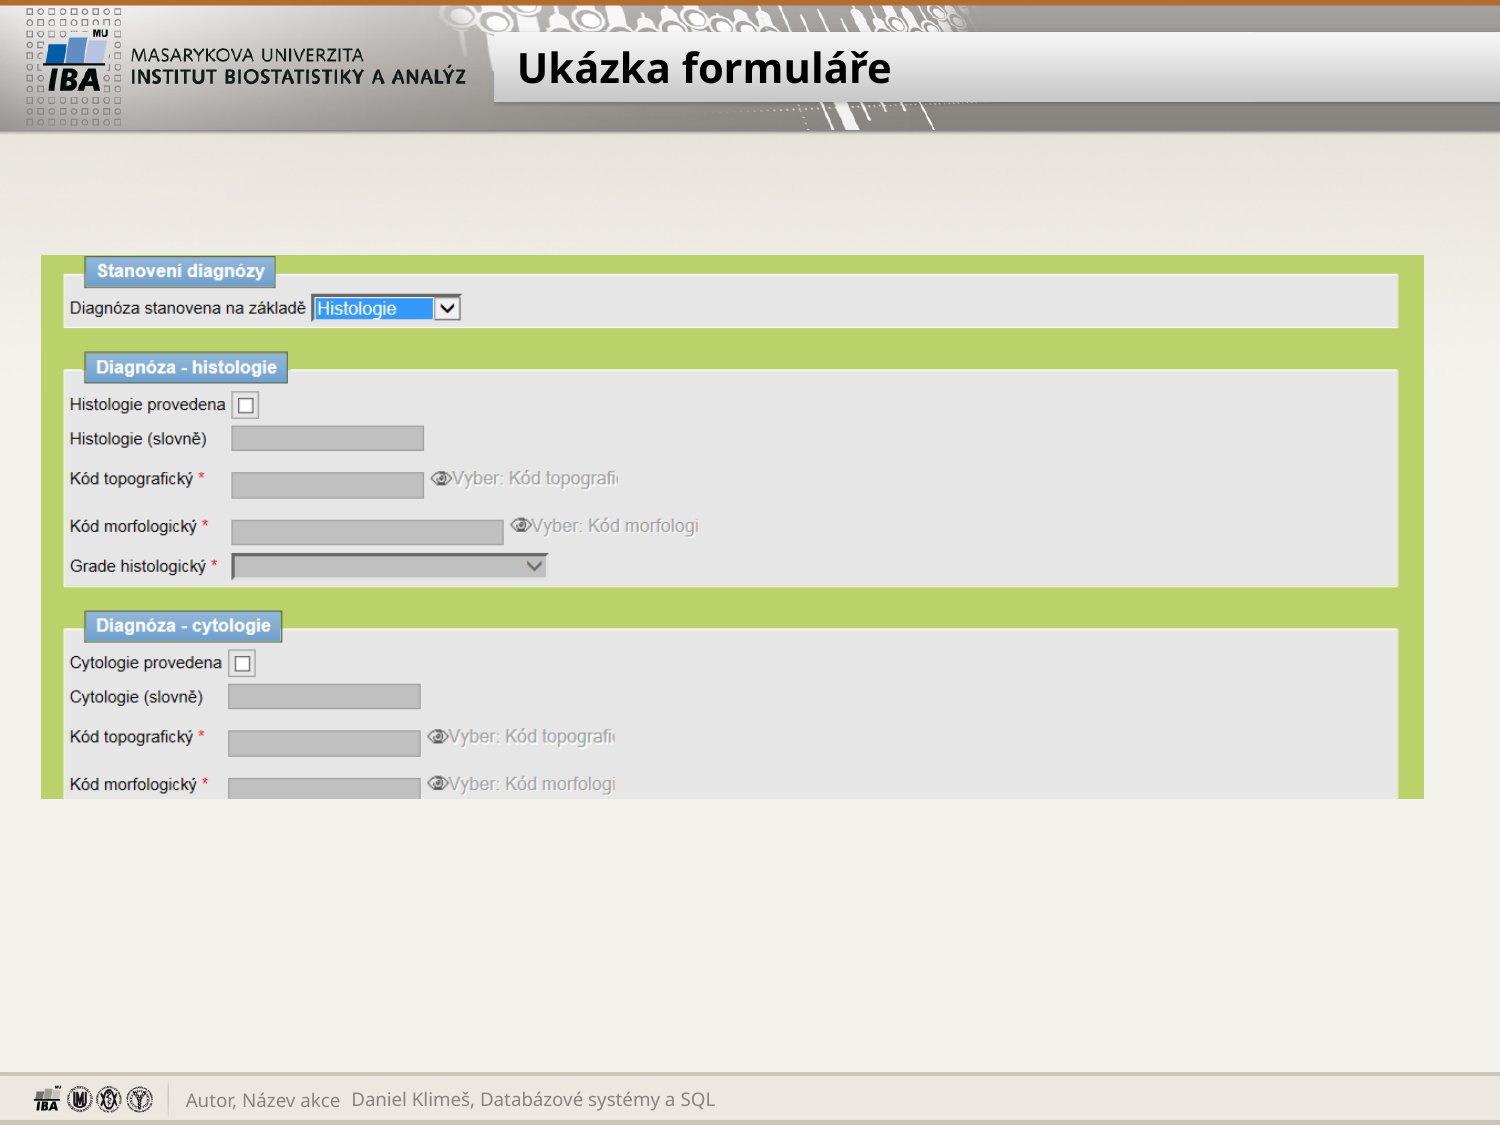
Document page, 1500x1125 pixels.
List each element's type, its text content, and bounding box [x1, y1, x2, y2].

footer Daniel Klimeš, Databázové systémy a SQL [336, 1079, 1341, 1124]
title Ukázka formuláře [501, 31, 1471, 104]
picture [0, 0, 1500, 1125]
